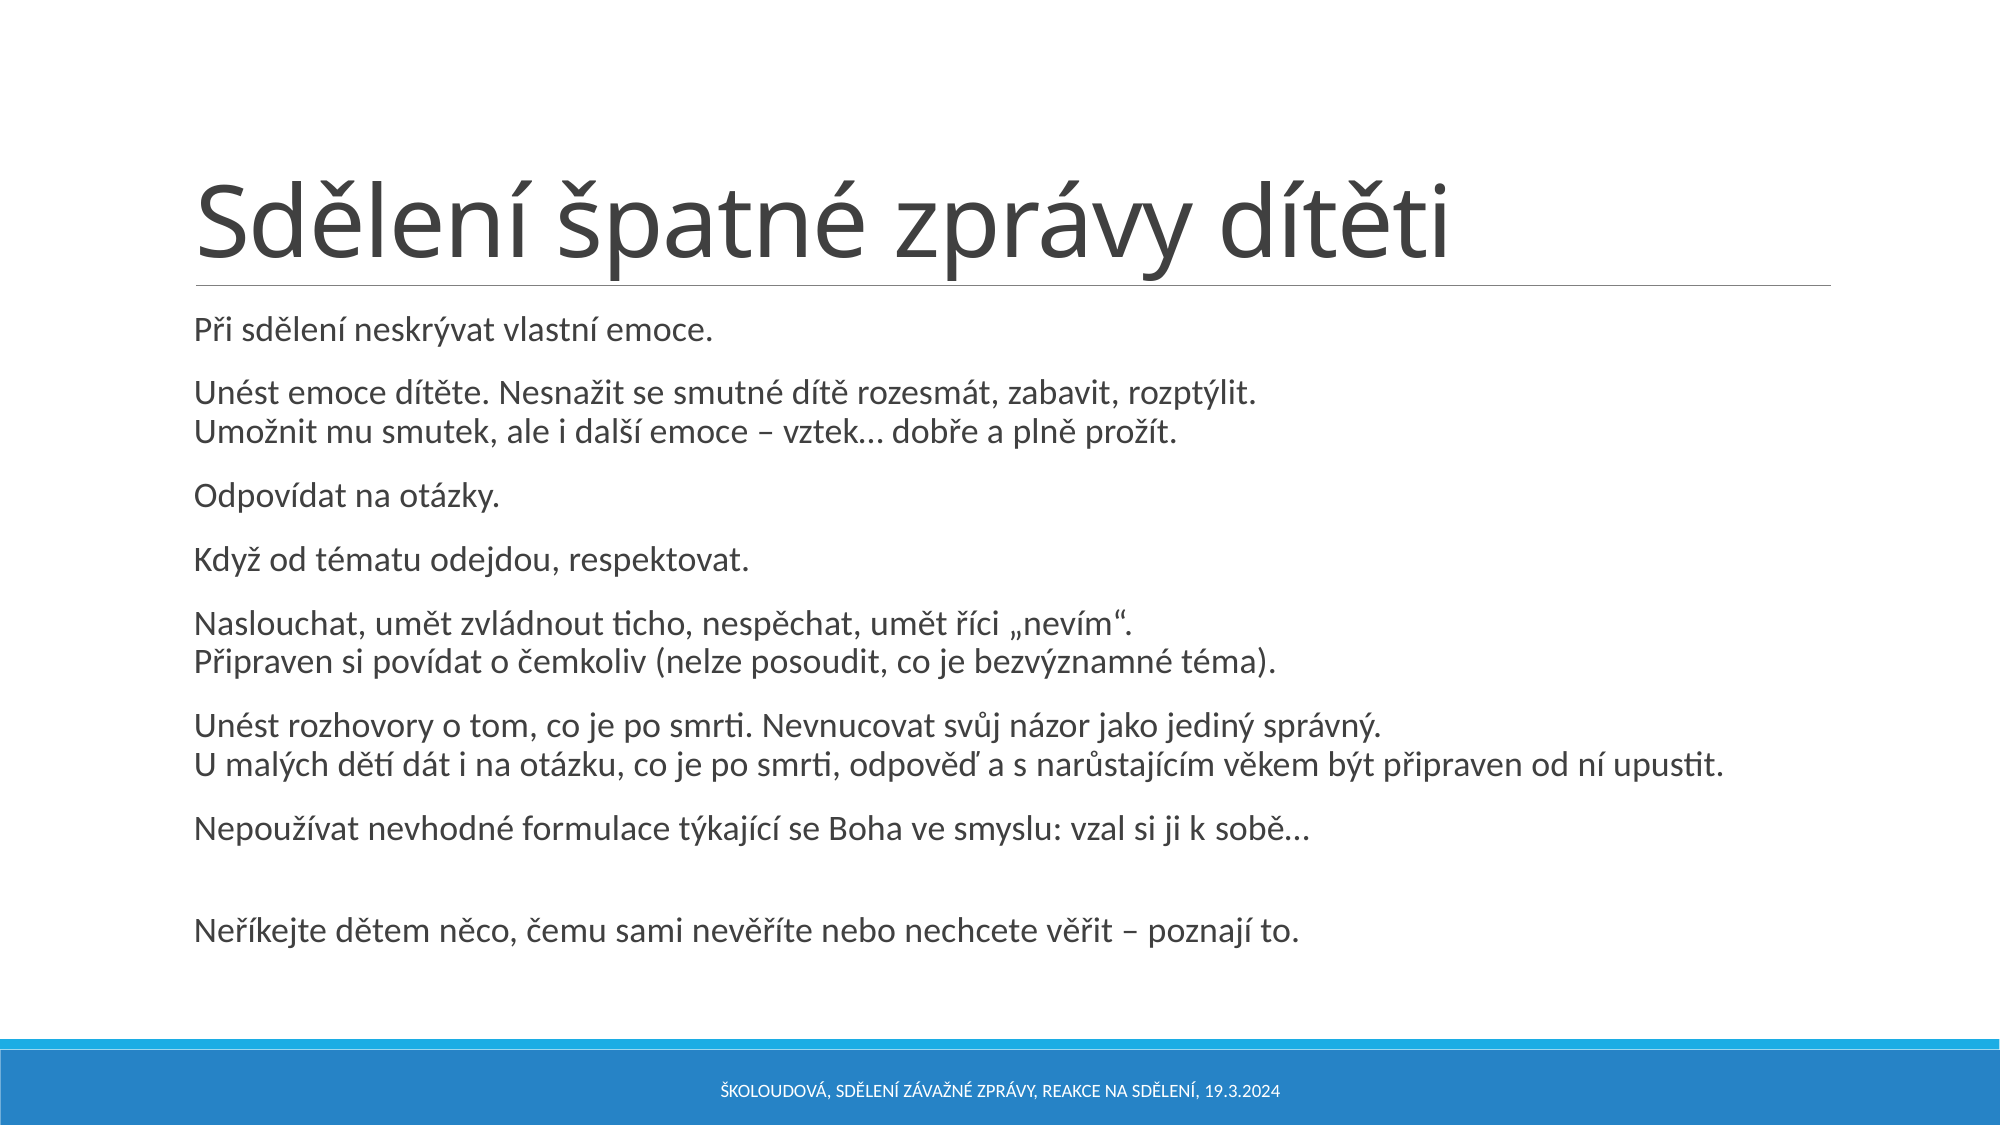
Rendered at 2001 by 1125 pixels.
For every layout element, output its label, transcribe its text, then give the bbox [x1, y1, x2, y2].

list Při sdělení neskrývat vlastní emoce. Unést emoce dítěte. Nesnažit se smutné dítě rozesmát, zabavit, rozptýlit. Umožnit mu smutek, ale i další emoce – vztek… dobře a plně prožít. Odpovídat na otázky. Když od tématu odejdou, respektovat. Naslouchat, umět zvládnout ticho, nespěchat, umět říci „nevím“. Připraven si povídat o čemkoliv (nelze posoudit, co je bezvýznamné téma). Unést rozhovory o tom, co je po smrti. Nevnucovat svůj názor jako jediný správný. U malých dětí dát i na otázku, co je po smrti, odpověď a s narůstajícím věkem být připraven od ní upustit. Nepoužívat nevhodné formulace týkající se Boha ve smyslu: vzal si ji k sobě… Neříkejte dětem něco, čemu sami nevěříte nebo nechcete věřit – poznají to. [180, 302, 1830, 963]
title Sdělení špatné zprávy dítěti [180, 47, 1830, 285]
footer Školoudová, sdělení závažné zprávy, reakce na sdělení, 19.3.2024 [604, 1059, 1396, 1120]
